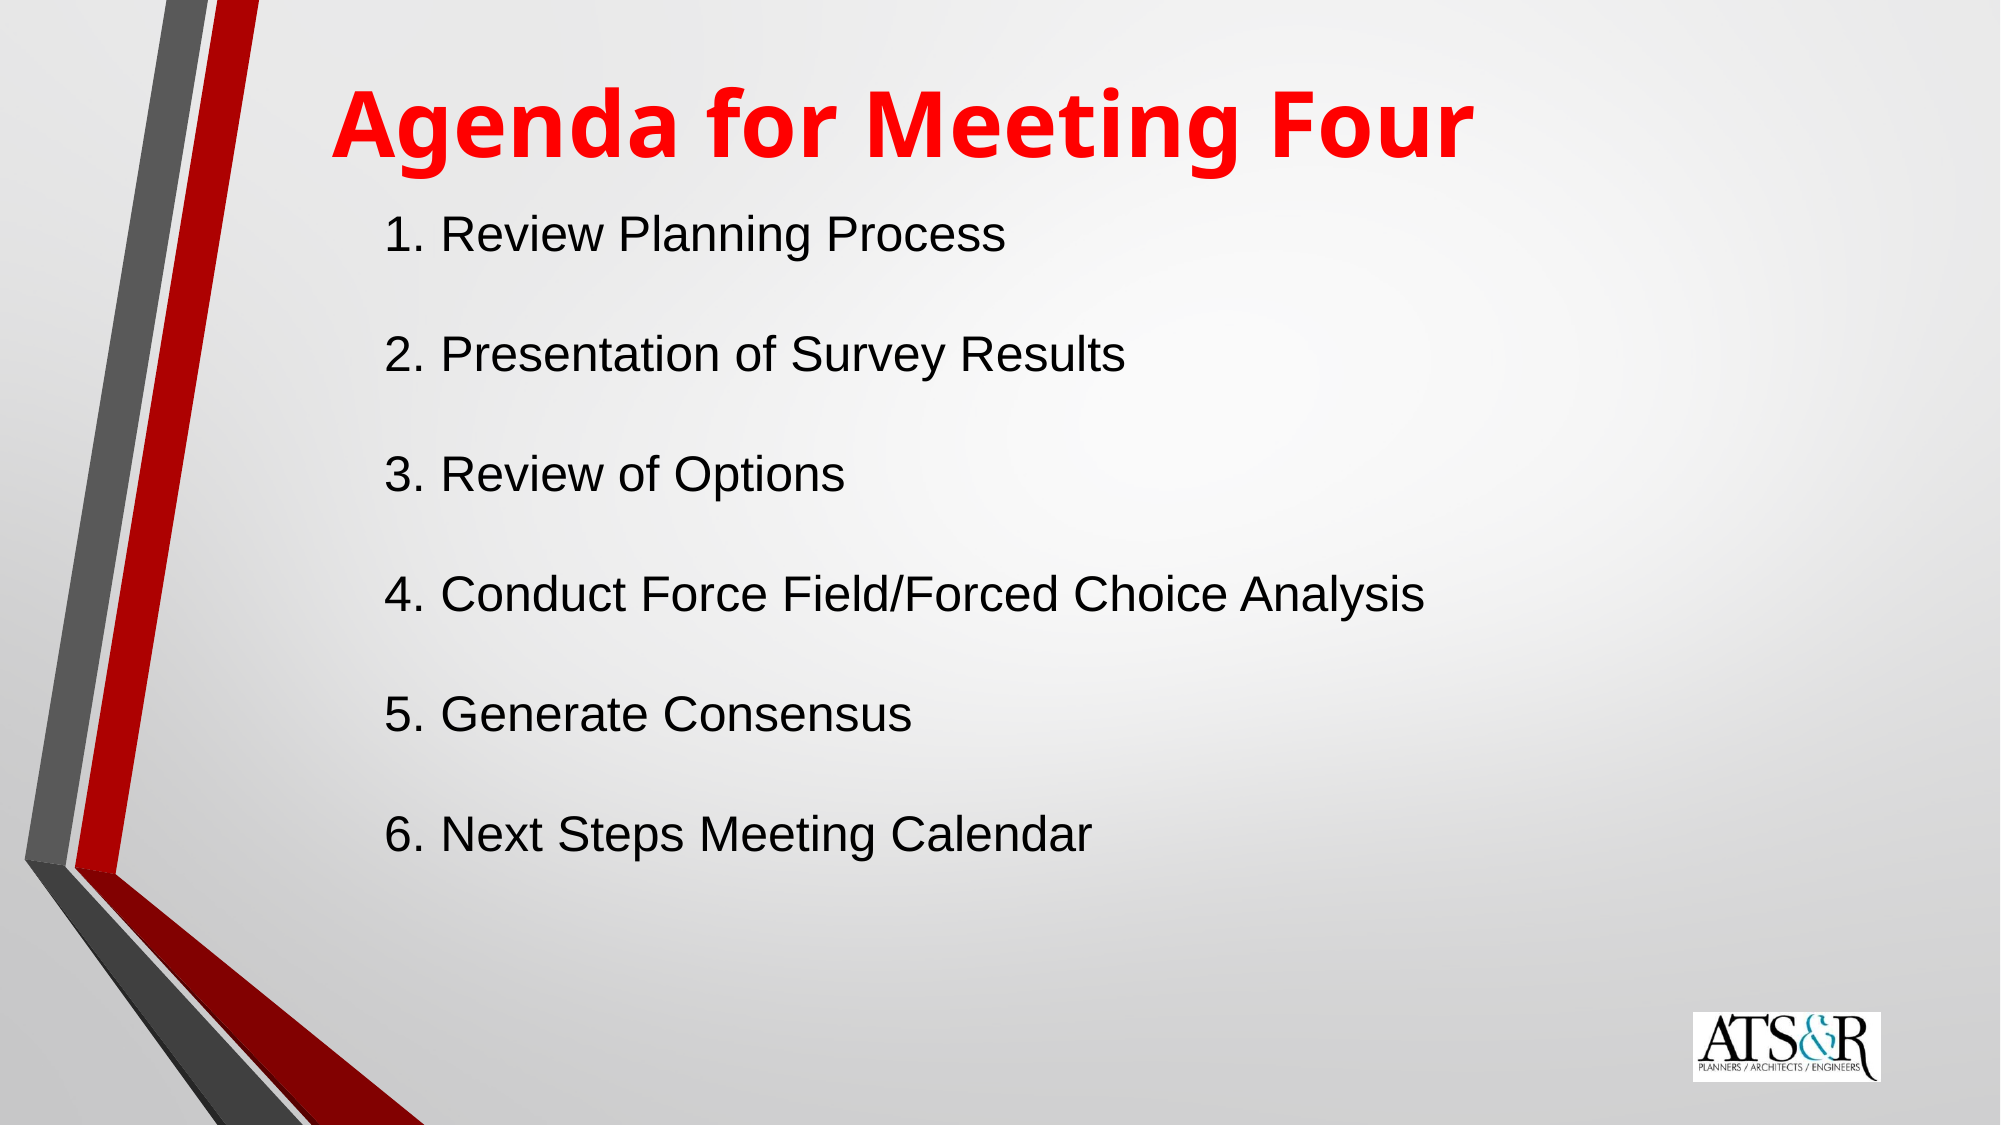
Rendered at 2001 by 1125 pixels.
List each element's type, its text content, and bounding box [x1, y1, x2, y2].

text_box Review Planning Process Presentation of Survey Results Review of Options Conduct Force Field/Forced Choice Analysis Generate Consensus Next Steps Meeting Calendar [369, 194, 1655, 870]
text_box Agenda for Meeting Four [317, 58, 1617, 183]
picture [1692, 1012, 1881, 1082]
